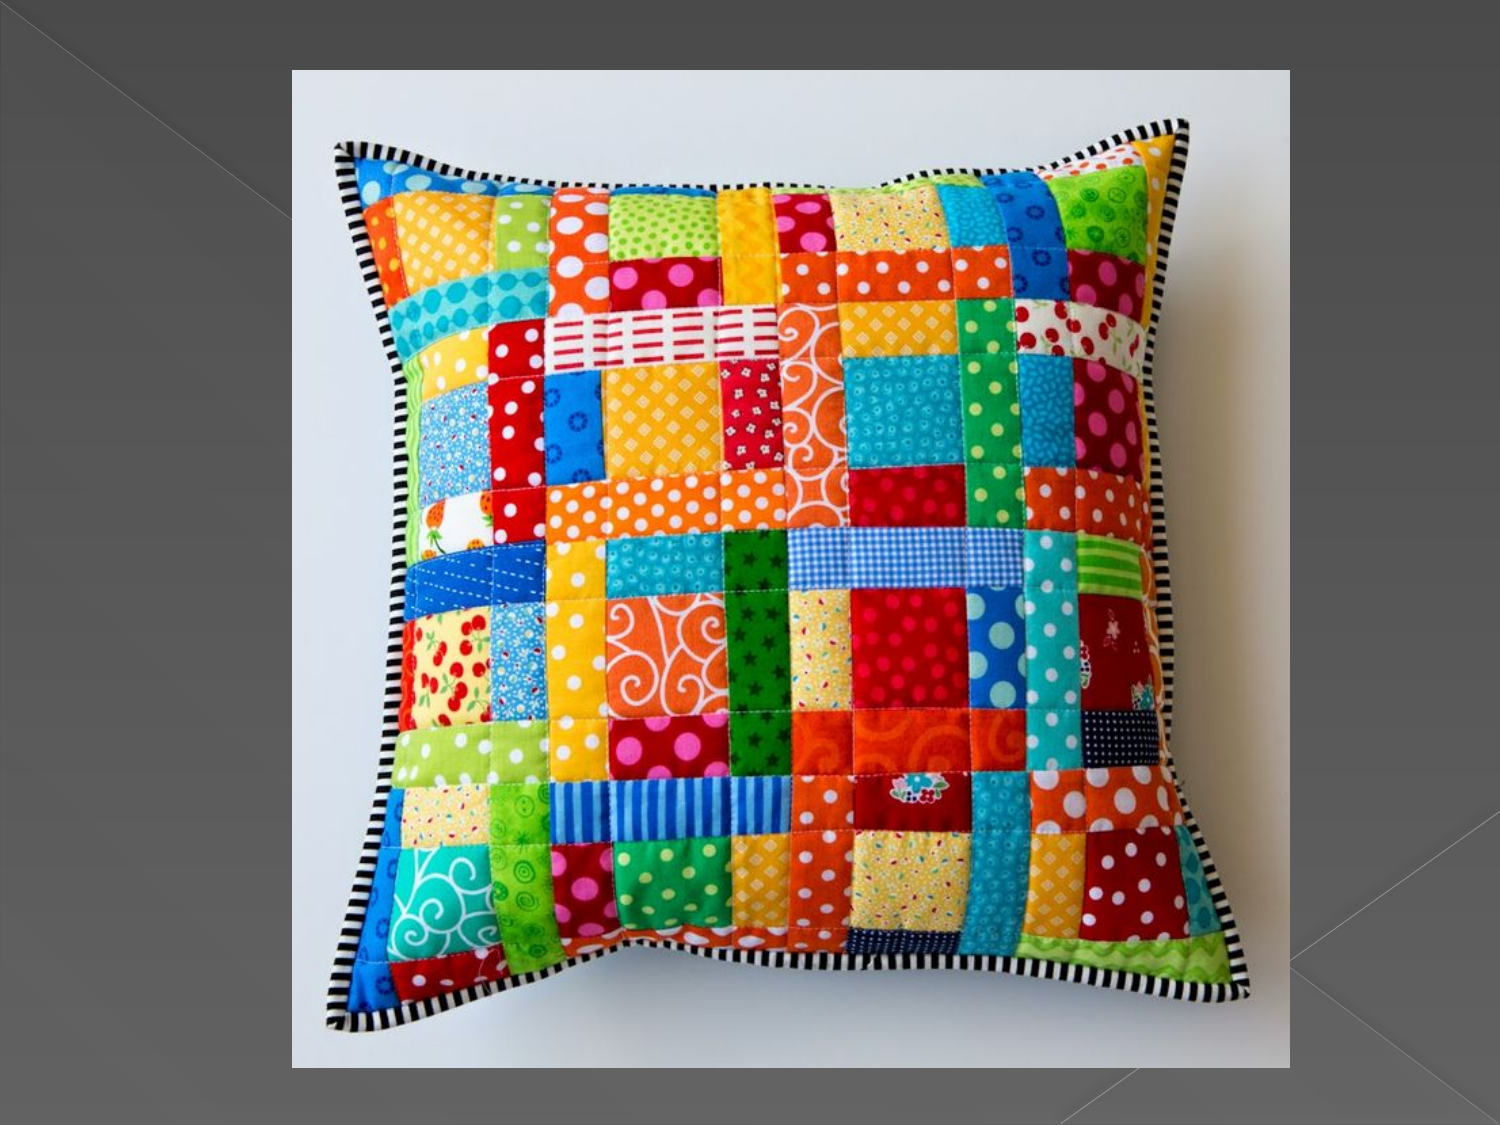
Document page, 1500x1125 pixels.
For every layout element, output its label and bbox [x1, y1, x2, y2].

picture [292, 70, 1290, 1068]
